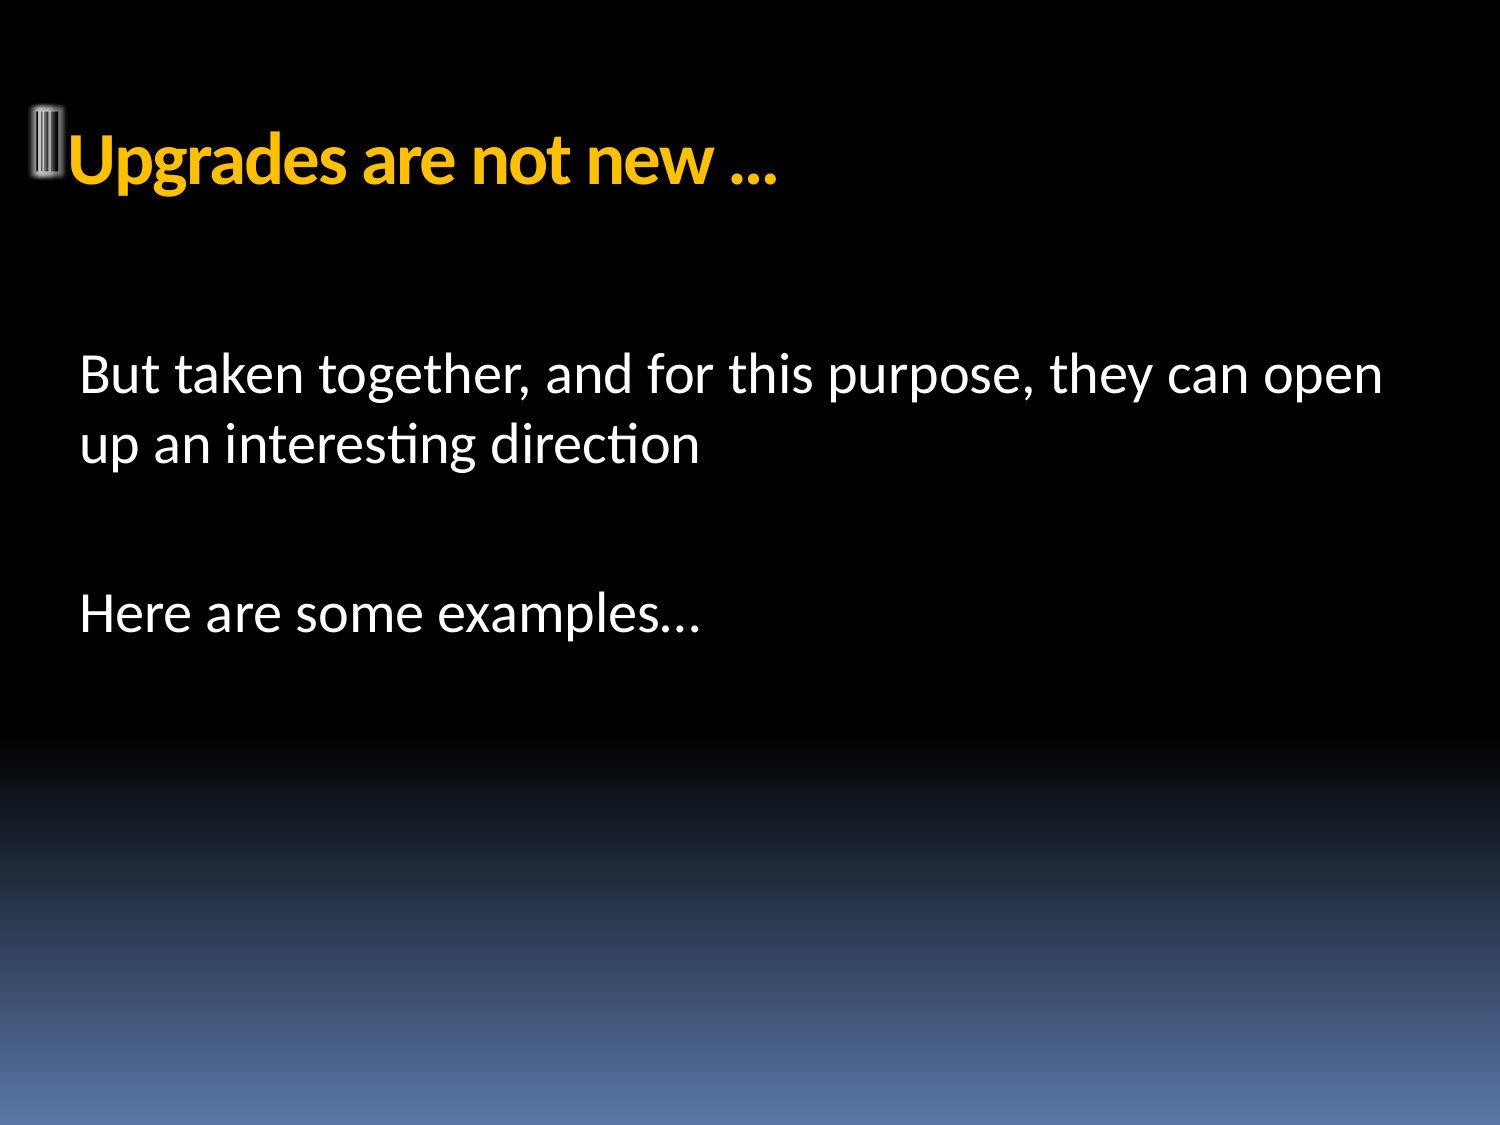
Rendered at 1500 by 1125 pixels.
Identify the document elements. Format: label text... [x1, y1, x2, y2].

title Upgrades are not new … [53, 101, 1400, 232]
list But taken together, and for this purpose, they can open up an interesting direction Here are some examples… [53, 243, 1447, 728]
